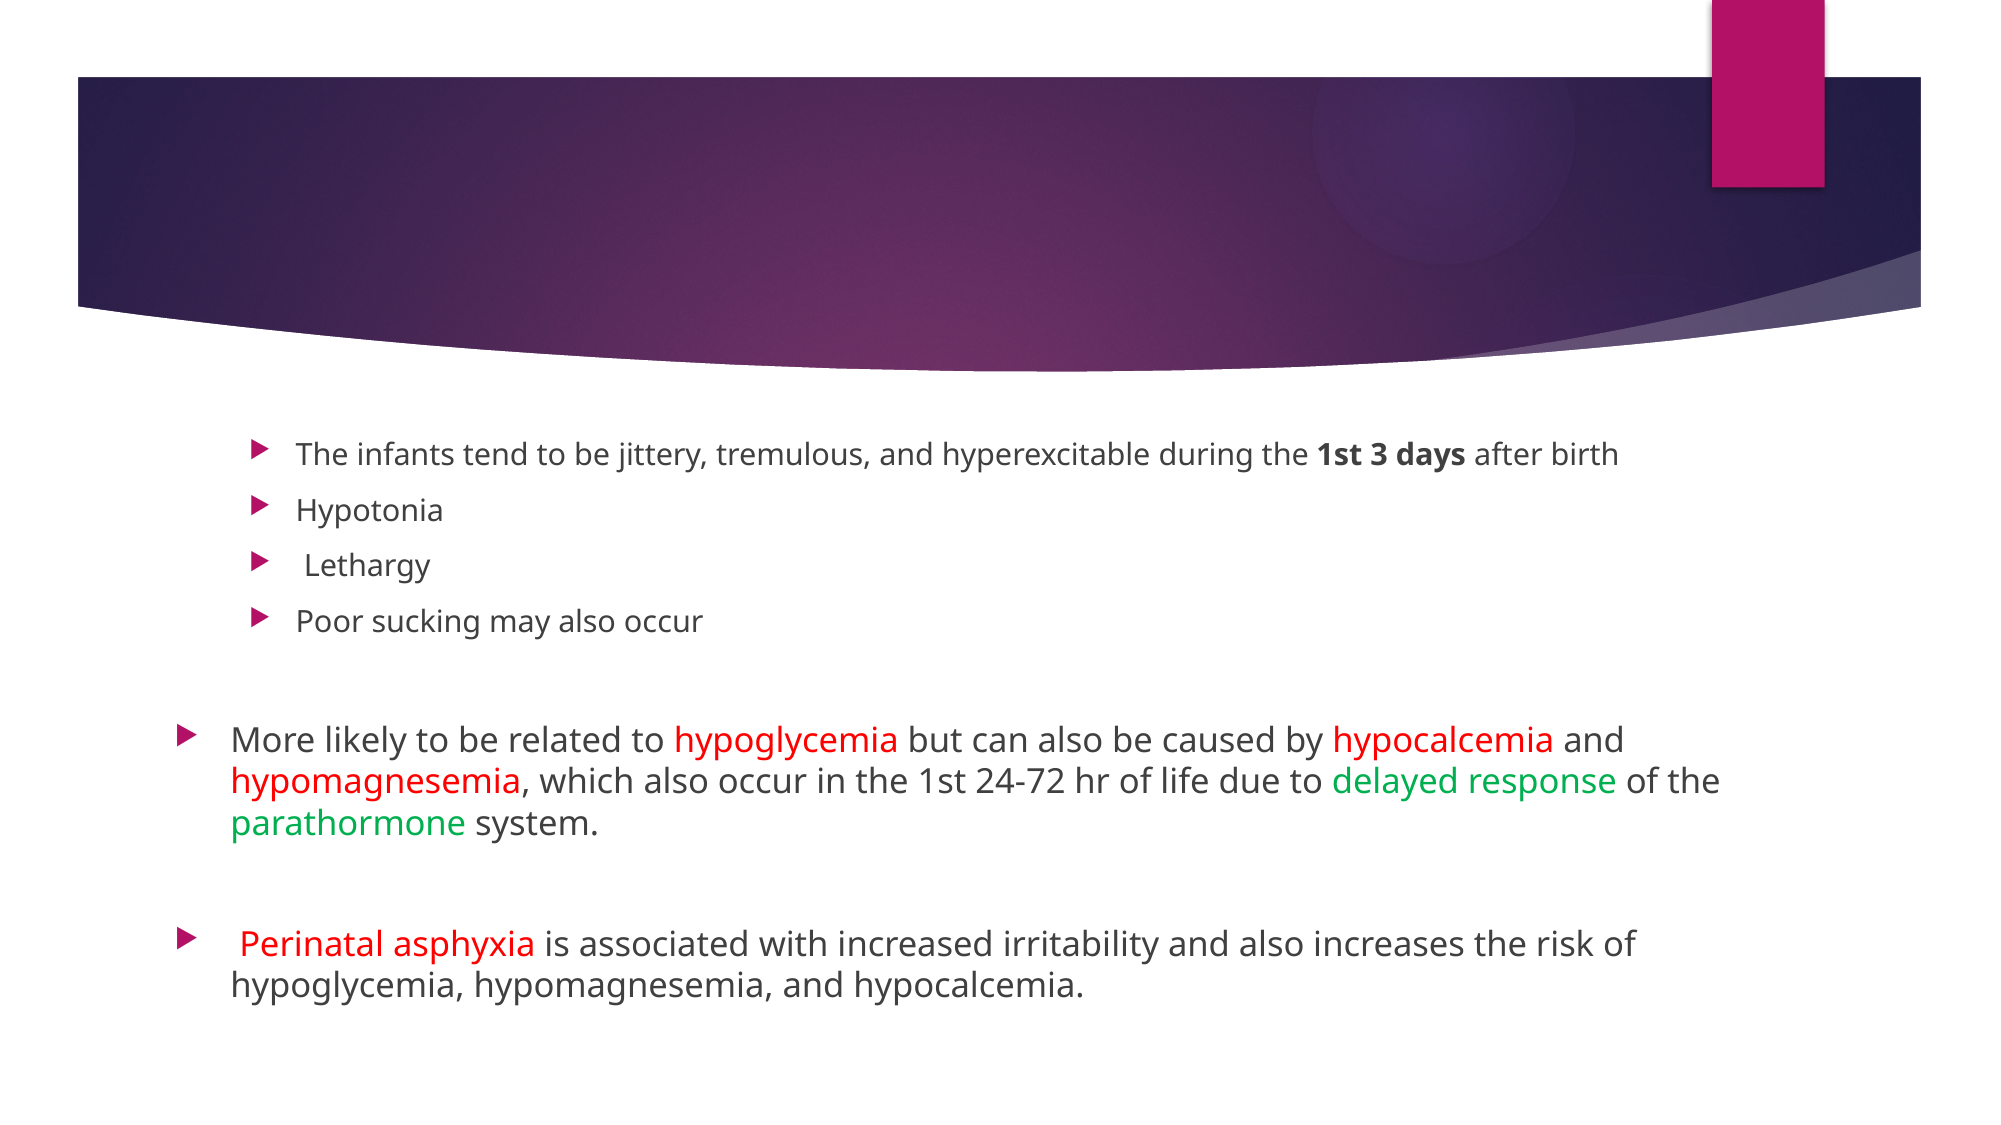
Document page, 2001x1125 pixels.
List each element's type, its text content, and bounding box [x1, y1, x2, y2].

list The infants tend to be jittery, tremulous, and hyperexcitable during the 1st 3 days after birth Hypotonia Lethargy Poor sucking may also occur More likely to be related to hypoglycemia but can also be caused by hypocalcemia and hypomagnesemia, which also occur in the 1st 24-72 hr of life due to delayed response of the parathormone system. Perinatal asphyxia is associated with increased irritability and also increases the risk of hypoglycemia, hypomagnesemia, and hypocalcemia. [159, 427, 1819, 1014]
